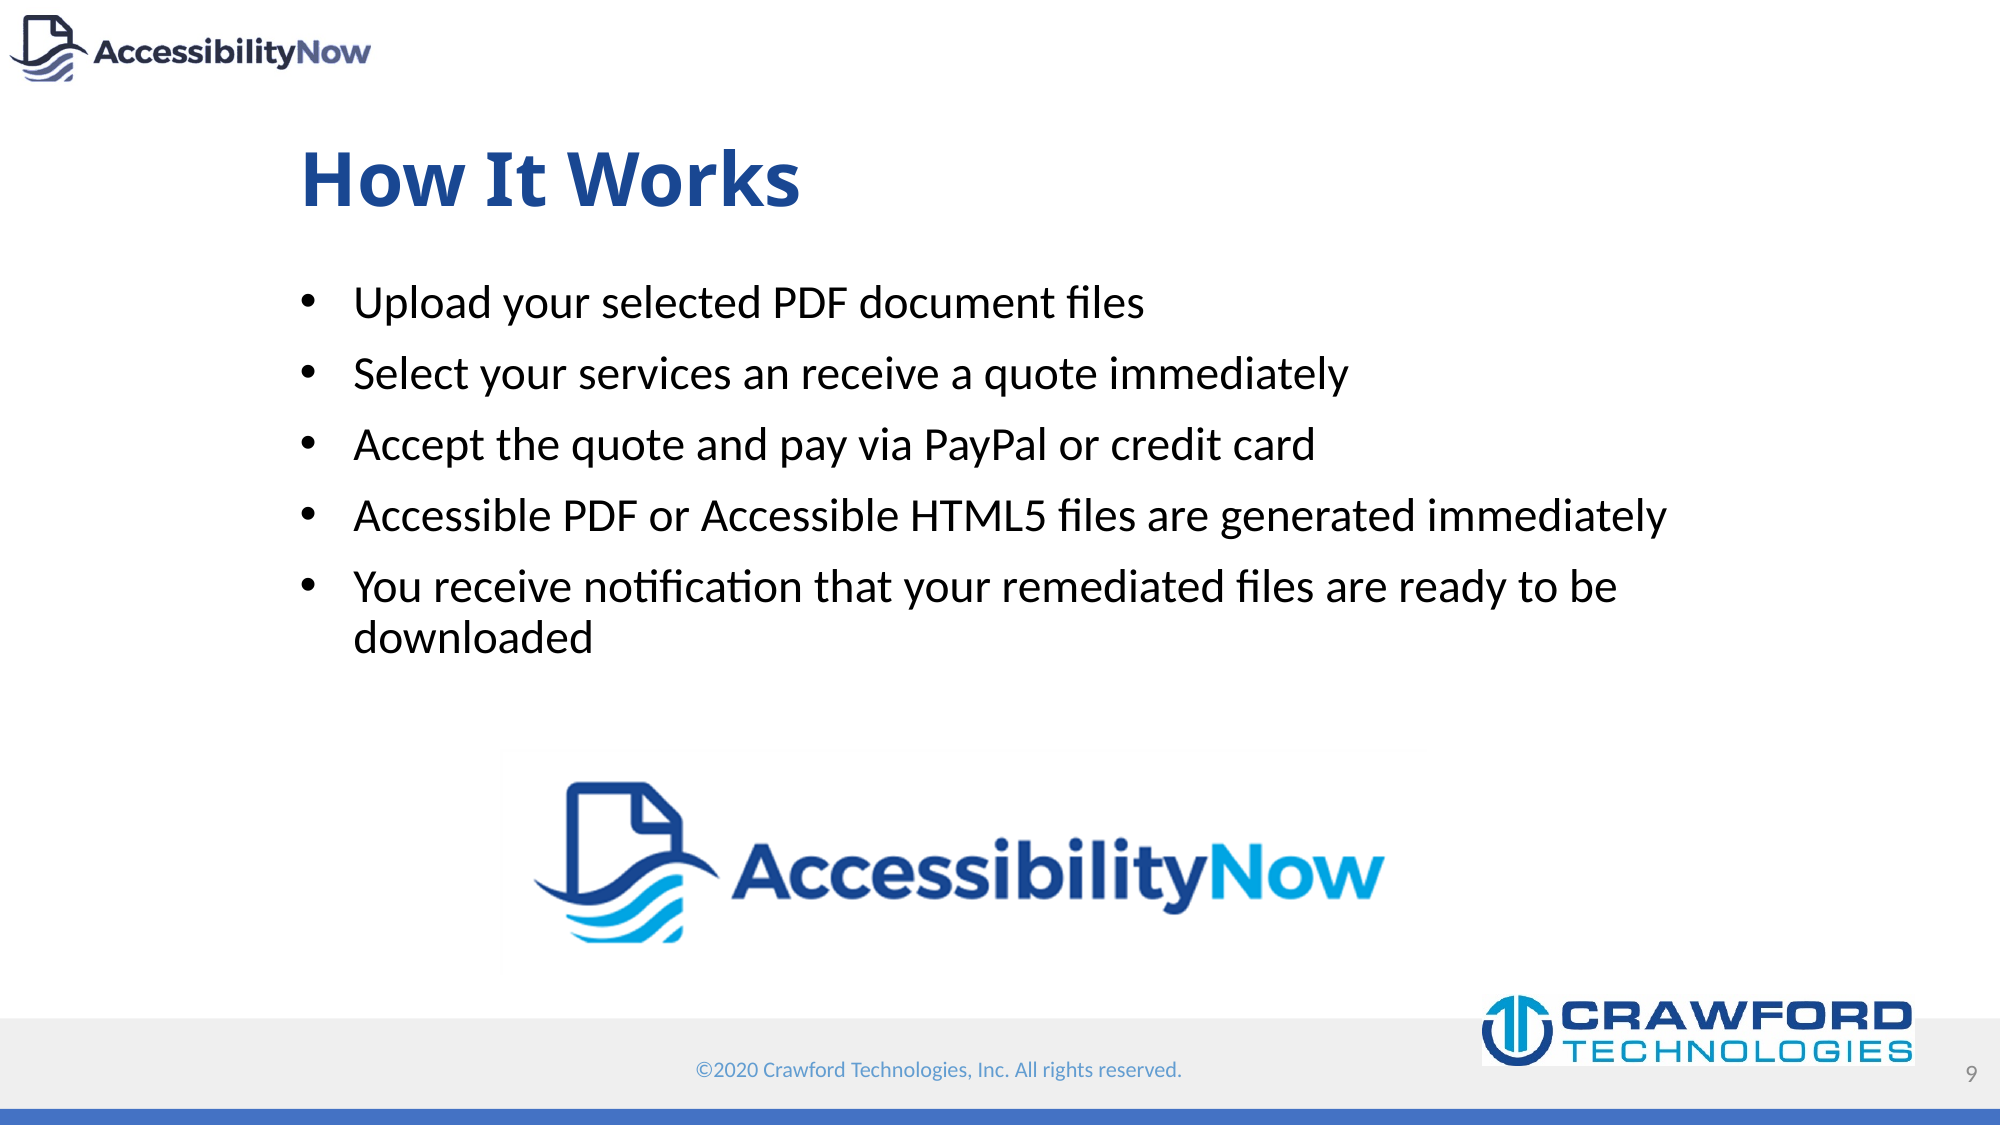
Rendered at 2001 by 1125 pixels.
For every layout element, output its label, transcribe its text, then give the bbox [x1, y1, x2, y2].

picture [0, 7, 380, 90]
list Upload your selected PDF document files Select your services an receive a quote immediately Accept the quote and pay via PayPal or credit card Accessible PDF or Accessible HTML5 files are generated immediately You receive notification that your remediated files are ready to be downloaded [284, 270, 1685, 721]
picture [499, 749, 1427, 975]
title How It Works [284, 125, 1685, 241]
picture [1482, 994, 1915, 1066]
